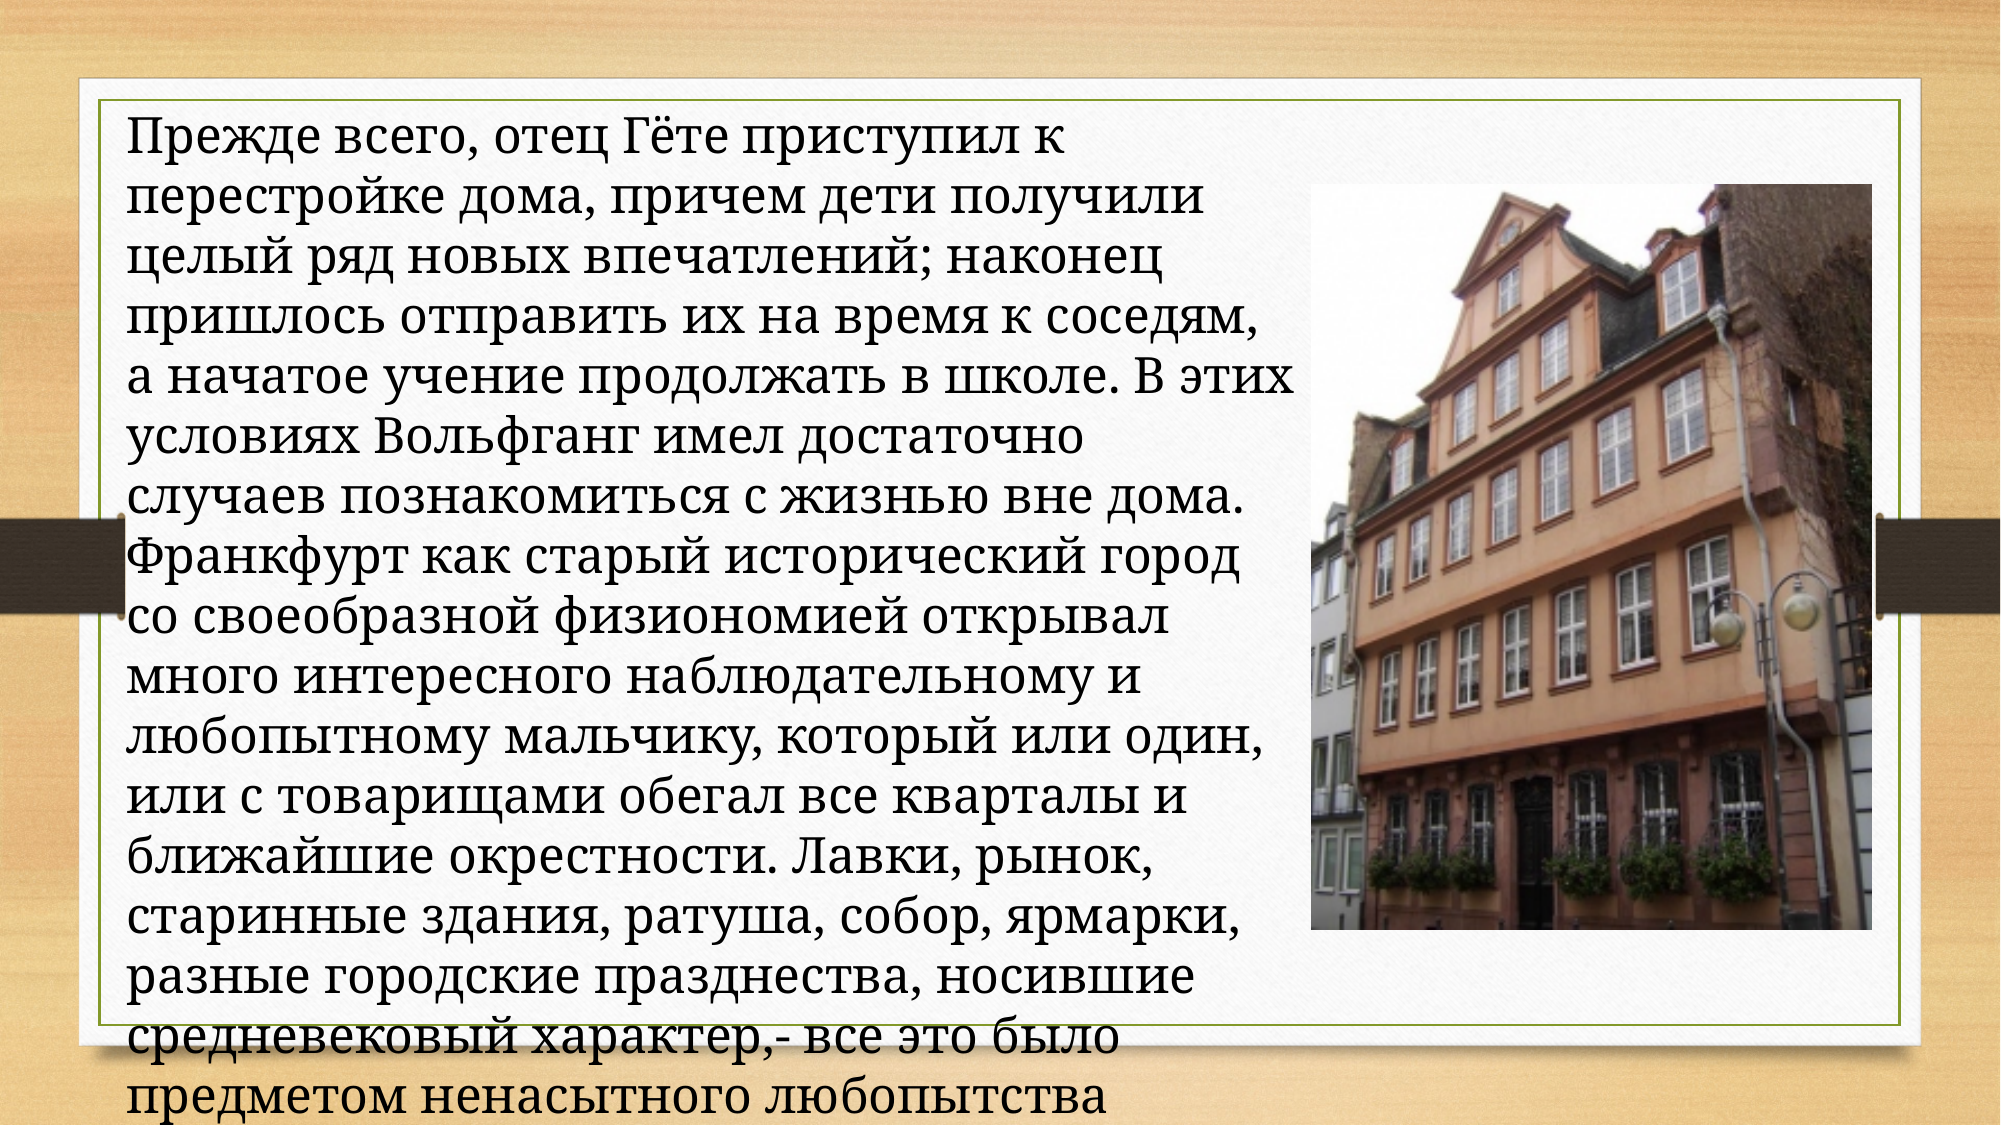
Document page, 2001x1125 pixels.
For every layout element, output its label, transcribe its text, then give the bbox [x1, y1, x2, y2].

picture [0, 0, 2001, 1125]
text_box Прежде всего, отец Гёте приступил к перестройке дома, причем дети получили целый ряд новых впечатлений; наконец пришлось отправить их на время к соседям, а начатое учение продолжать в школе. В этих условиях Вольфганг имел достаточно случаев познакомиться с жизнью вне дома. Франкфурт как старый исторический город со своеобразной физиономией открывал много интересного наблюдательному и любопытному мальчику, который или один, или с товарищами обегал все кварталы и ближайшие окрестности. Лавки, рынок, старинные здания, ратуша, собор, ярмарки, разные городские празднества, носившие средневековый характер,- все это было предметом ненасытного любопытства Вольфганга и производило на него романтическое впечатление. [111, 95, 1312, 1125]
